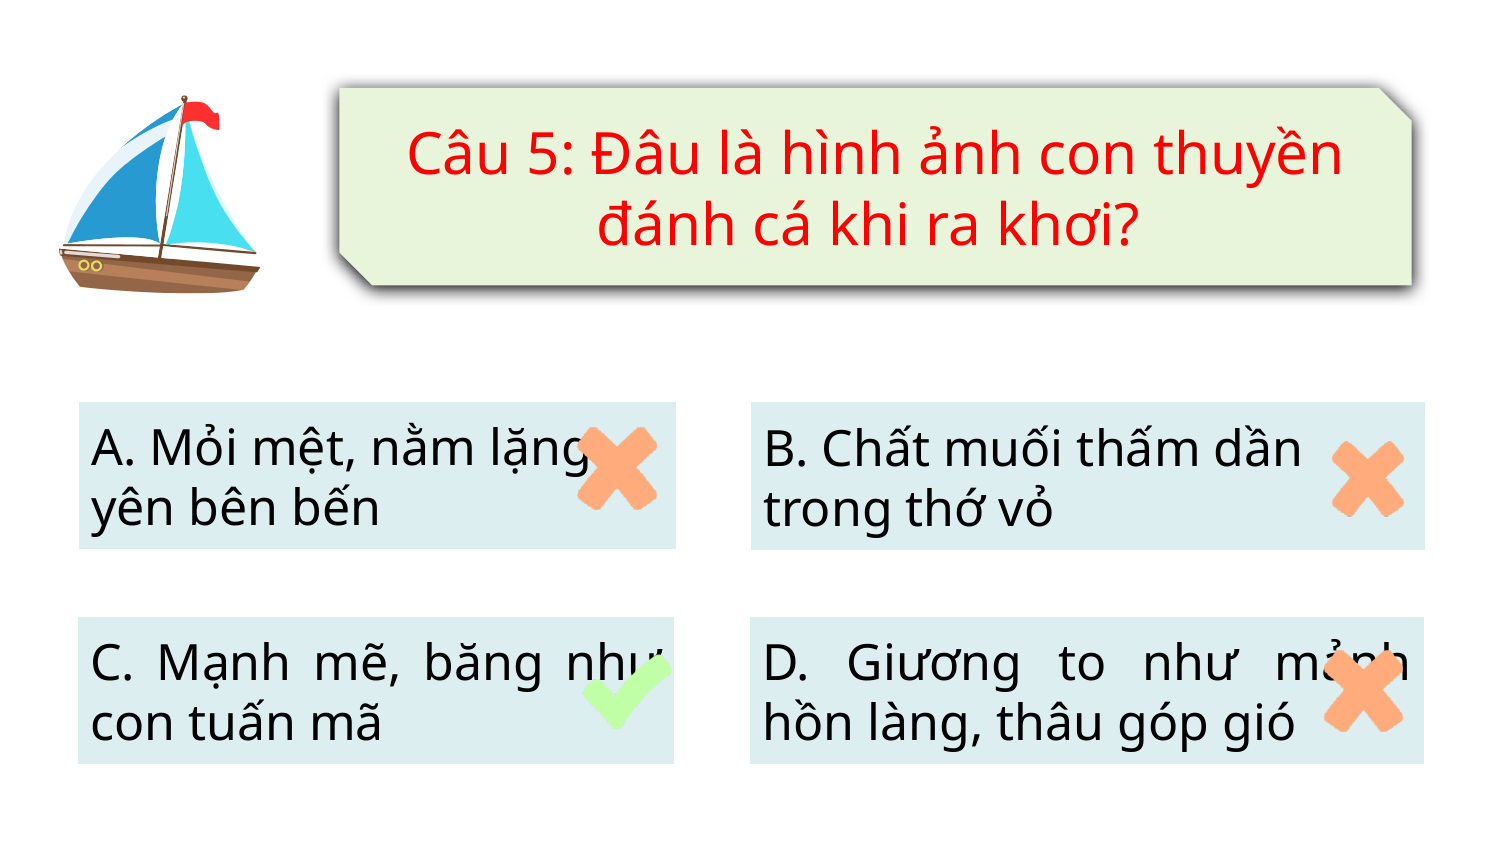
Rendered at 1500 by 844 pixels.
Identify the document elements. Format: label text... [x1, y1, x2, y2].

picture [565, 424, 666, 513]
text_box D. Giương to như mảnh hồn làng, thâu góp gió [746, 613, 1429, 769]
text_box A. Mỏi mệt, nằm lặng yên bên bến [74, 397, 680, 553]
picture [13, 47, 310, 344]
text_box Câu 5: Đâu là hình ảnh con thuyền đánh cá khi ra khơi? [337, 85, 1414, 288]
picture [1321, 439, 1412, 520]
text_box B. Chất muối thấm dần trong thớ vỏ [746, 398, 1429, 554]
text_box C. Mạnh mẽ, băng như con tuấn mã [73, 613, 679, 769]
picture [1312, 647, 1413, 735]
picture [578, 651, 678, 731]
